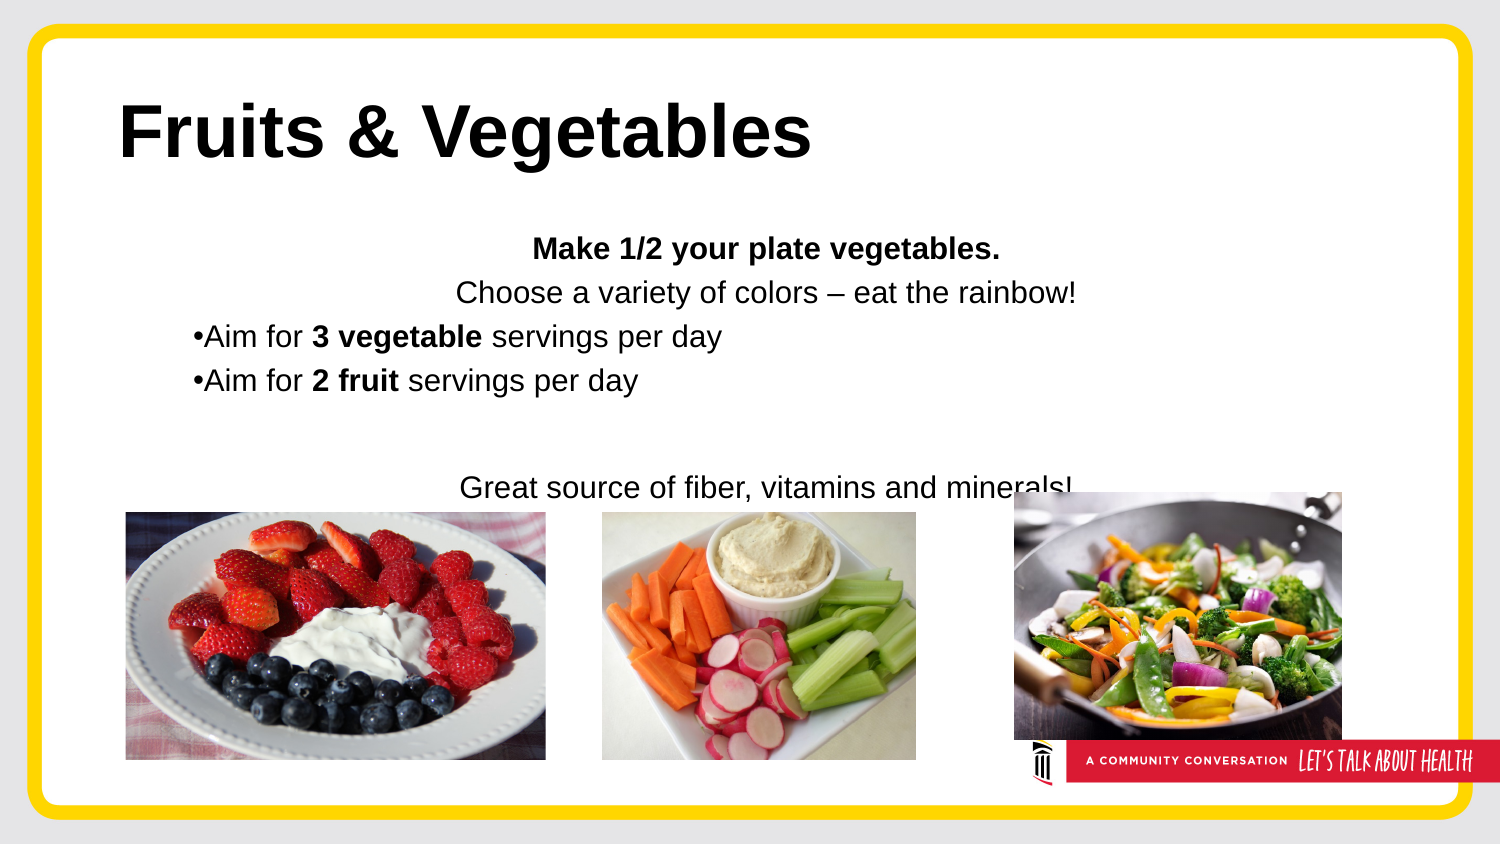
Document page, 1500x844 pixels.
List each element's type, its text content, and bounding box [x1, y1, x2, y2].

list Make 1/2 your plate vegetables. Choose a variety of colors – eat the rainbow! Aim for 3 vegetable servings per day Aim for 2 fruit servings per day Great source of fiber, vitamins and minerals! [103, 224, 1397, 760]
picture [0, 0, 1500, 844]
title Fruits & Vegetables [103, 59, 1397, 208]
